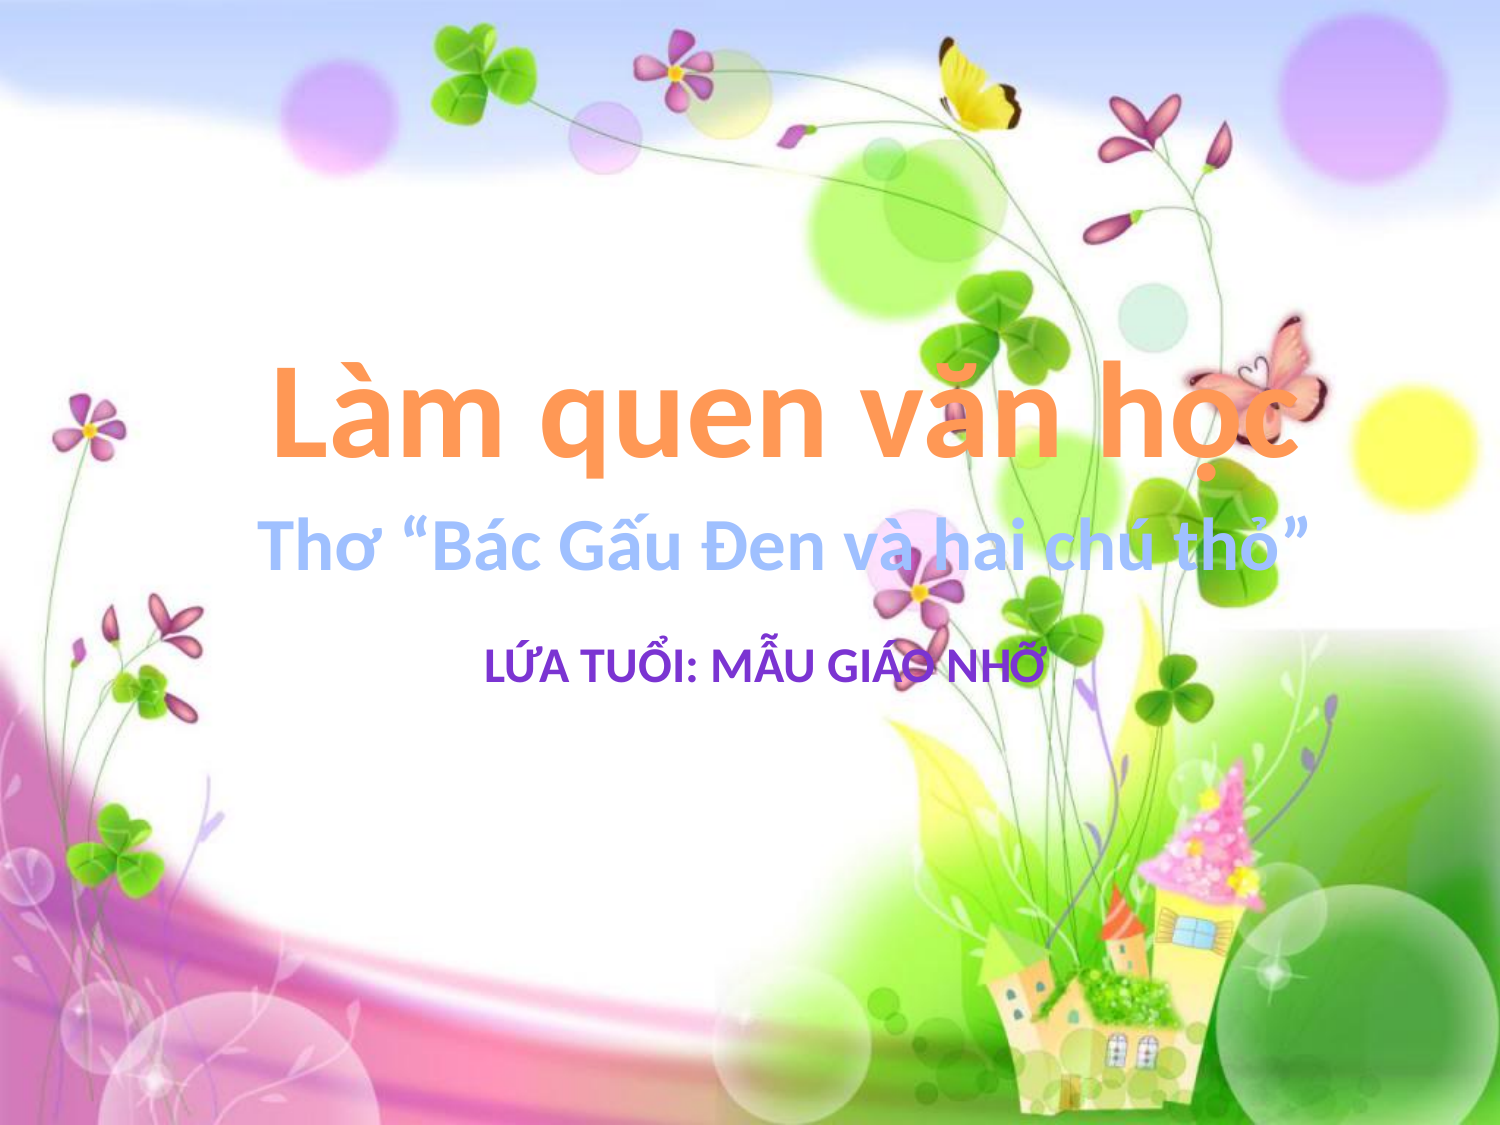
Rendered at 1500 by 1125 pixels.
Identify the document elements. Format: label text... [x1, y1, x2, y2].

text_box Lứa tuổi: mẫu giáo nhỡ [469, 624, 1062, 750]
picture [0, 0, 1500, 1125]
text_box Làm quen văn học [254, 312, 1317, 487]
text_box Thơ “Bác Gấu Đen và hai chú thỏ” [242, 487, 1330, 593]
